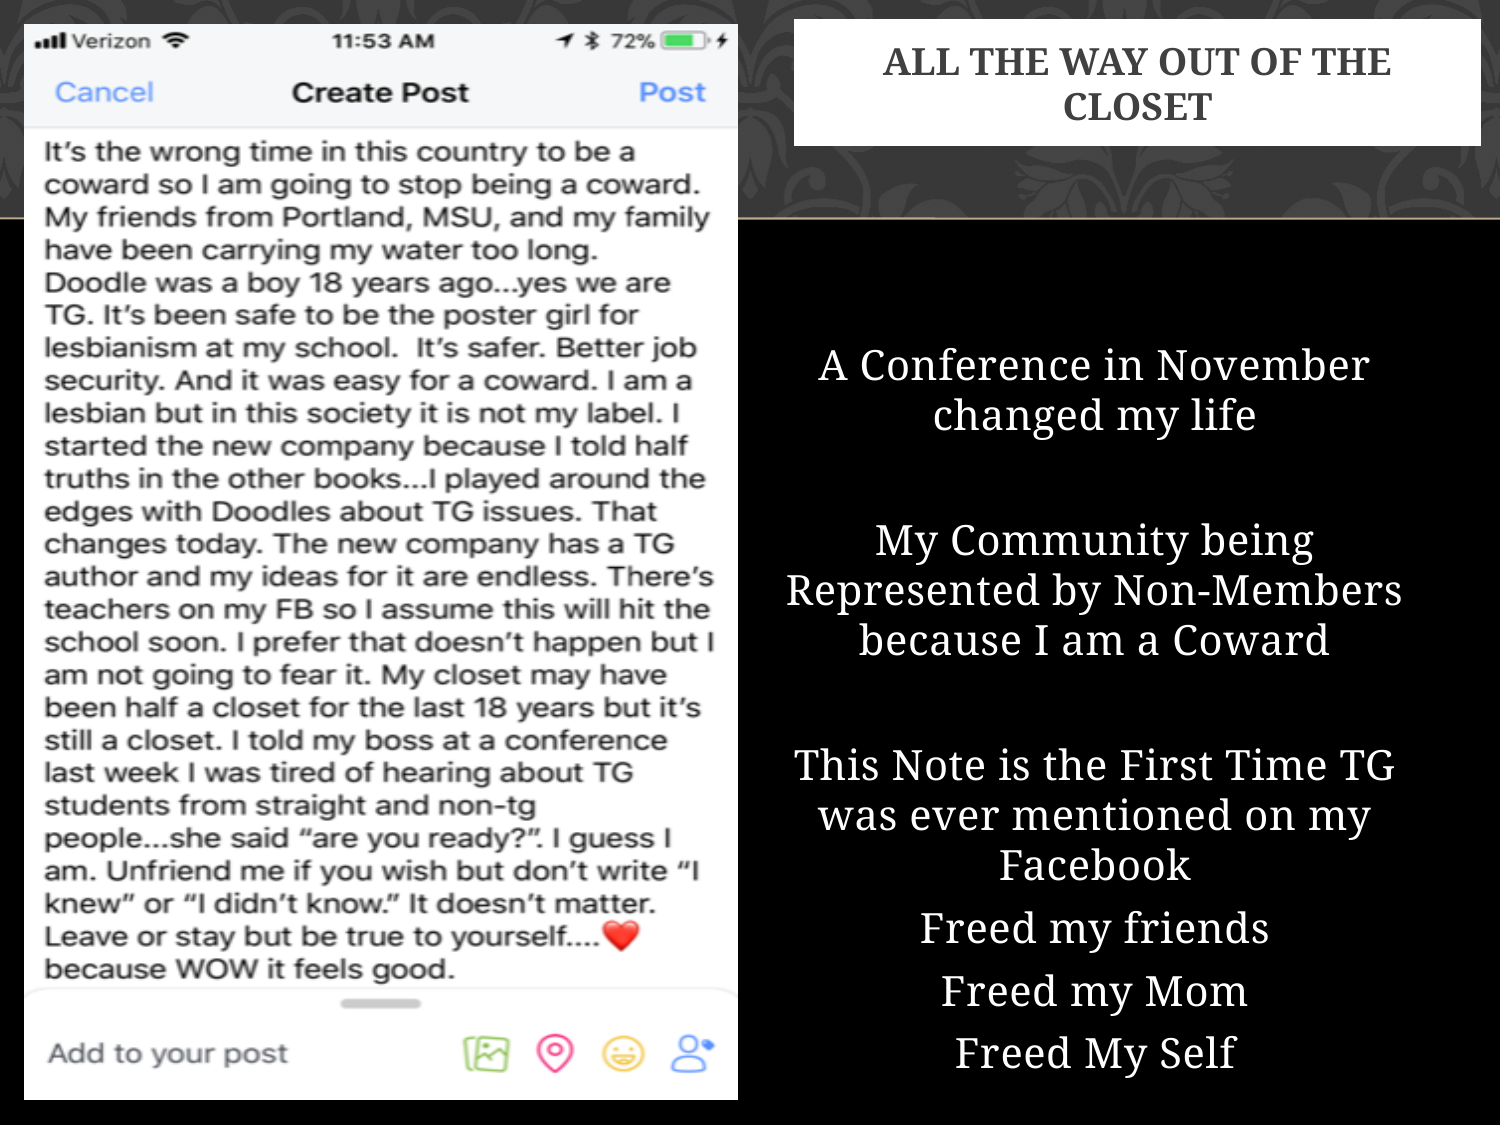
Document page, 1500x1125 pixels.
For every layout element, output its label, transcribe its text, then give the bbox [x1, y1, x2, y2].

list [24, 24, 738, 1101]
title All the way out of the closet [794, 19, 1481, 146]
list A Conference in November changed my life My Community being Represented by Non-Members because I am a Coward This Note is the First Time TG was ever mentioned on my Facebook Freed my friends Freed my Mom Freed My Self [765, 331, 1425, 1038]
